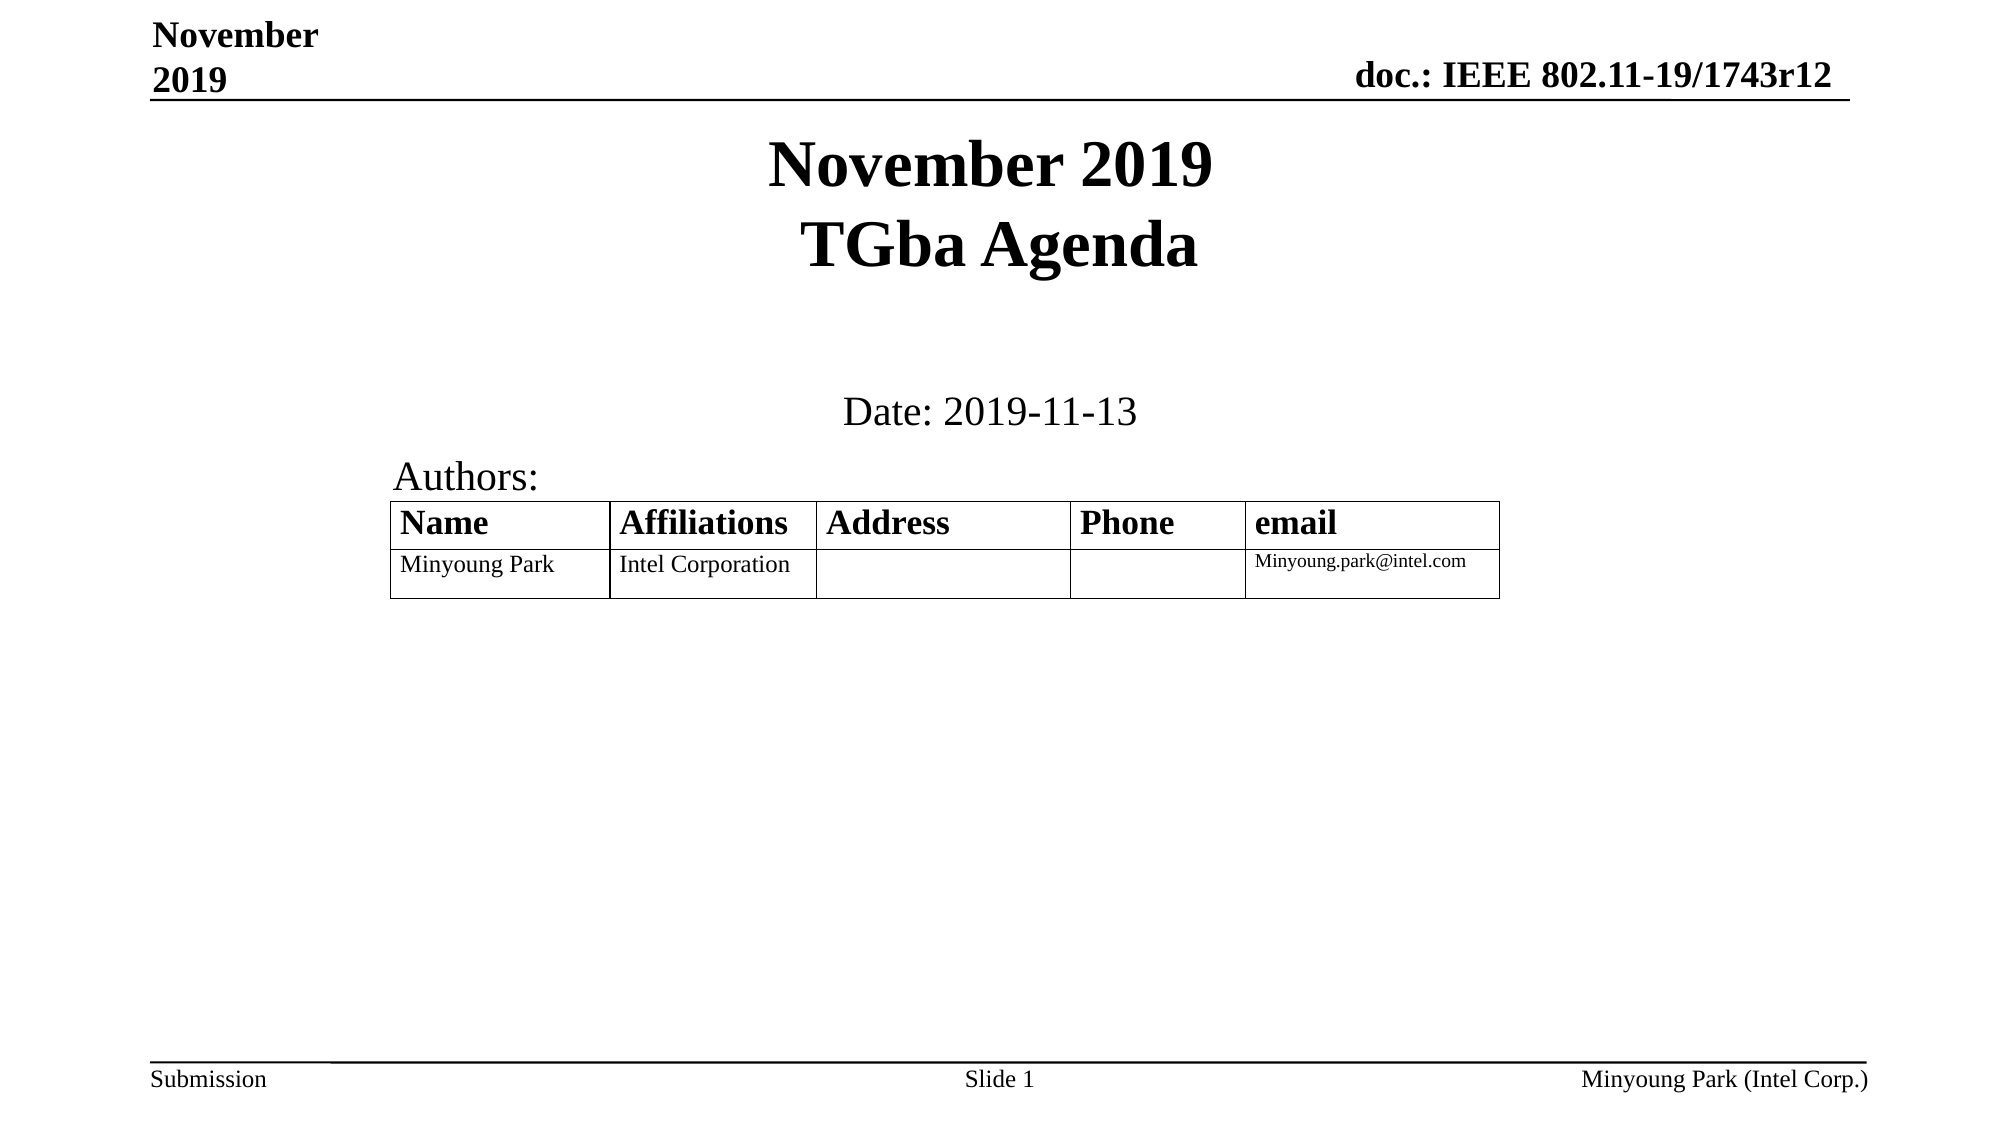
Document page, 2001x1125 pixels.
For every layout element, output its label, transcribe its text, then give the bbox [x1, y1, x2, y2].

title November 2019 TGba Agenda [150, 112, 1850, 288]
slide_number Slide 1 [964, 1061, 1036, 1093]
footer Minyoung Park (Intel Corp.) [1266, 1061, 1869, 1093]
text_box Date: 2019-11-13 [352, 376, 1628, 442]
text_box Authors: [377, 441, 616, 500]
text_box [377, 500, 1527, 925]
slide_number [152, 54, 347, 101]
